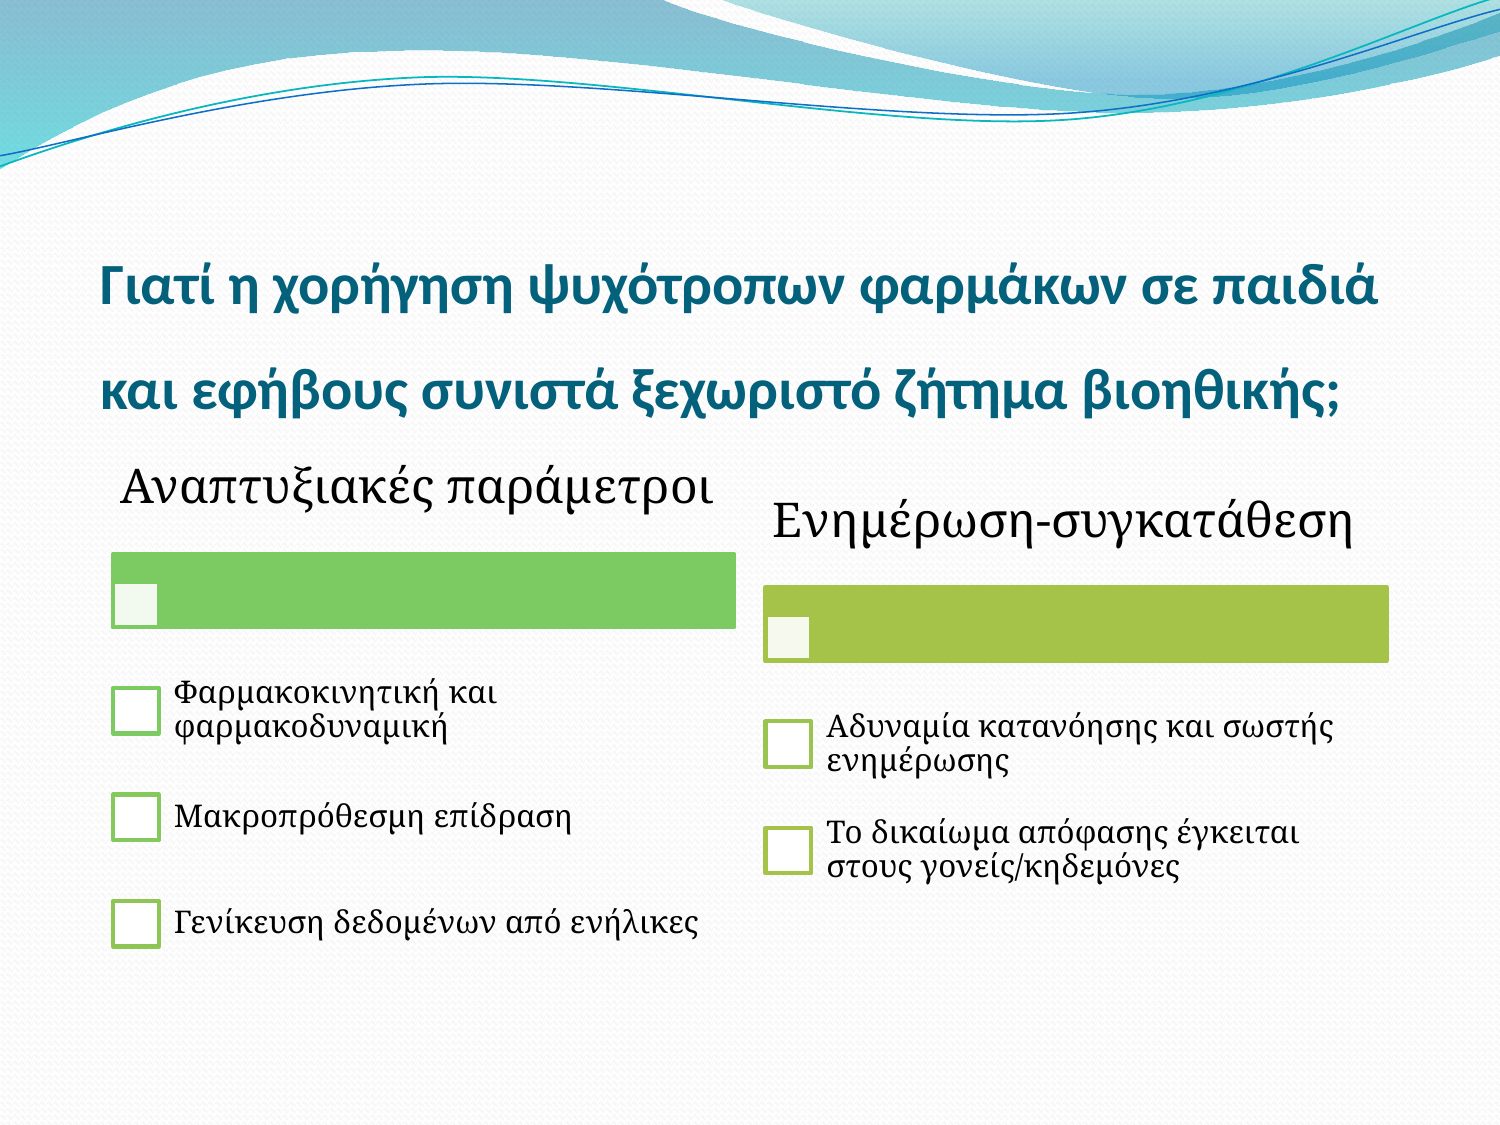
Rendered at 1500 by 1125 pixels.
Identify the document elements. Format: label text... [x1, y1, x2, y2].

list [111, 455, 1389, 1125]
title Γιατί η χορήγηση ψυχότροπων φαρμάκων σε παιδιά και εφήβους συνιστά ξεχωριστό ζήτημα βιοηθικής; [100, 168, 1388, 421]
